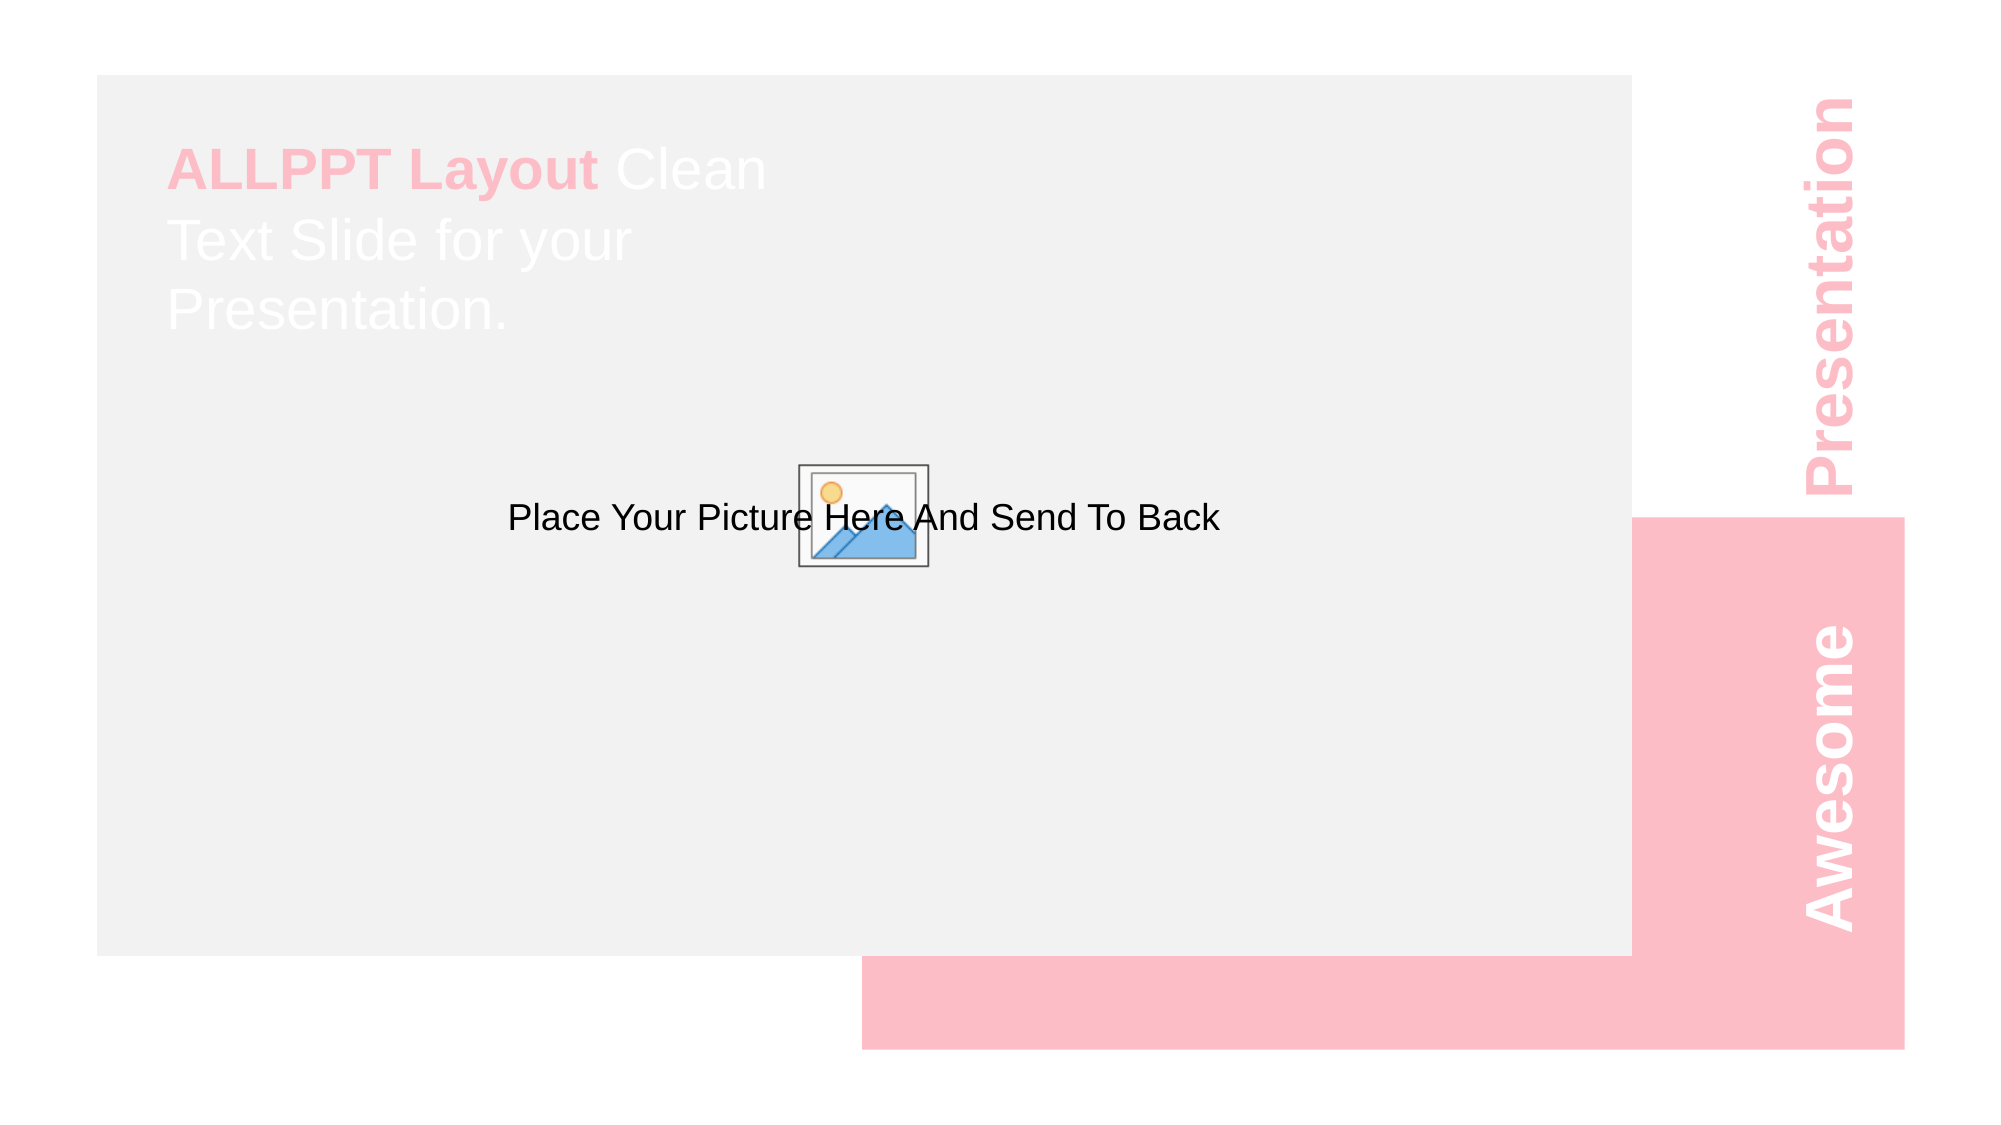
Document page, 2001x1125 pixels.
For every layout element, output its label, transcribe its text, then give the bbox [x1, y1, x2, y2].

text_box Awesome [1778, 547, 1874, 1012]
picture [96, 75, 1632, 957]
text_box Presentation [1778, 75, 1874, 520]
